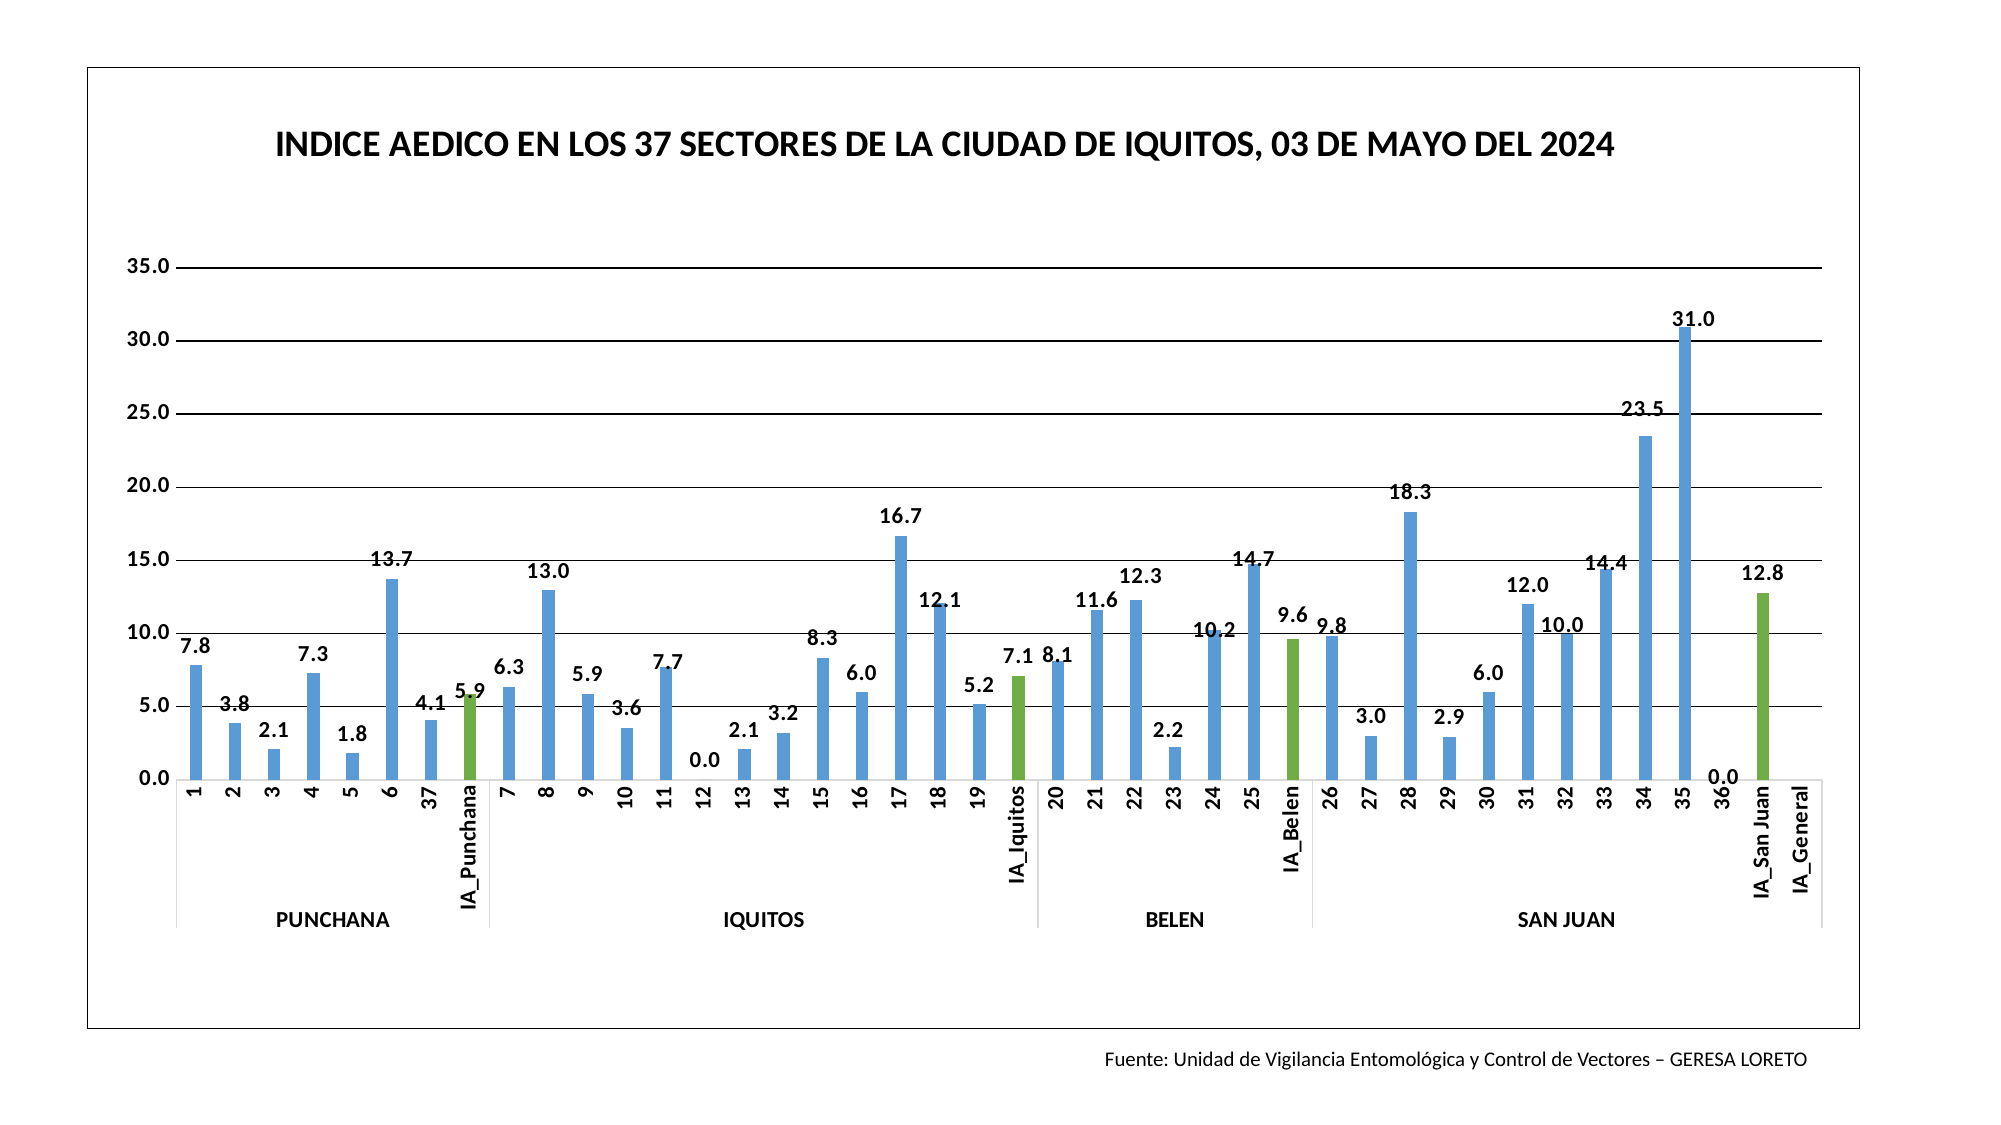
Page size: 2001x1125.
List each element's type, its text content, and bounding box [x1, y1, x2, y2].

chart [87, 67, 1860, 1029]
text_box Fuente: Unidad de Vigilancia Entomológica y Control de Vectores – GERESA LORETO [1090, 1038, 1843, 1077]
